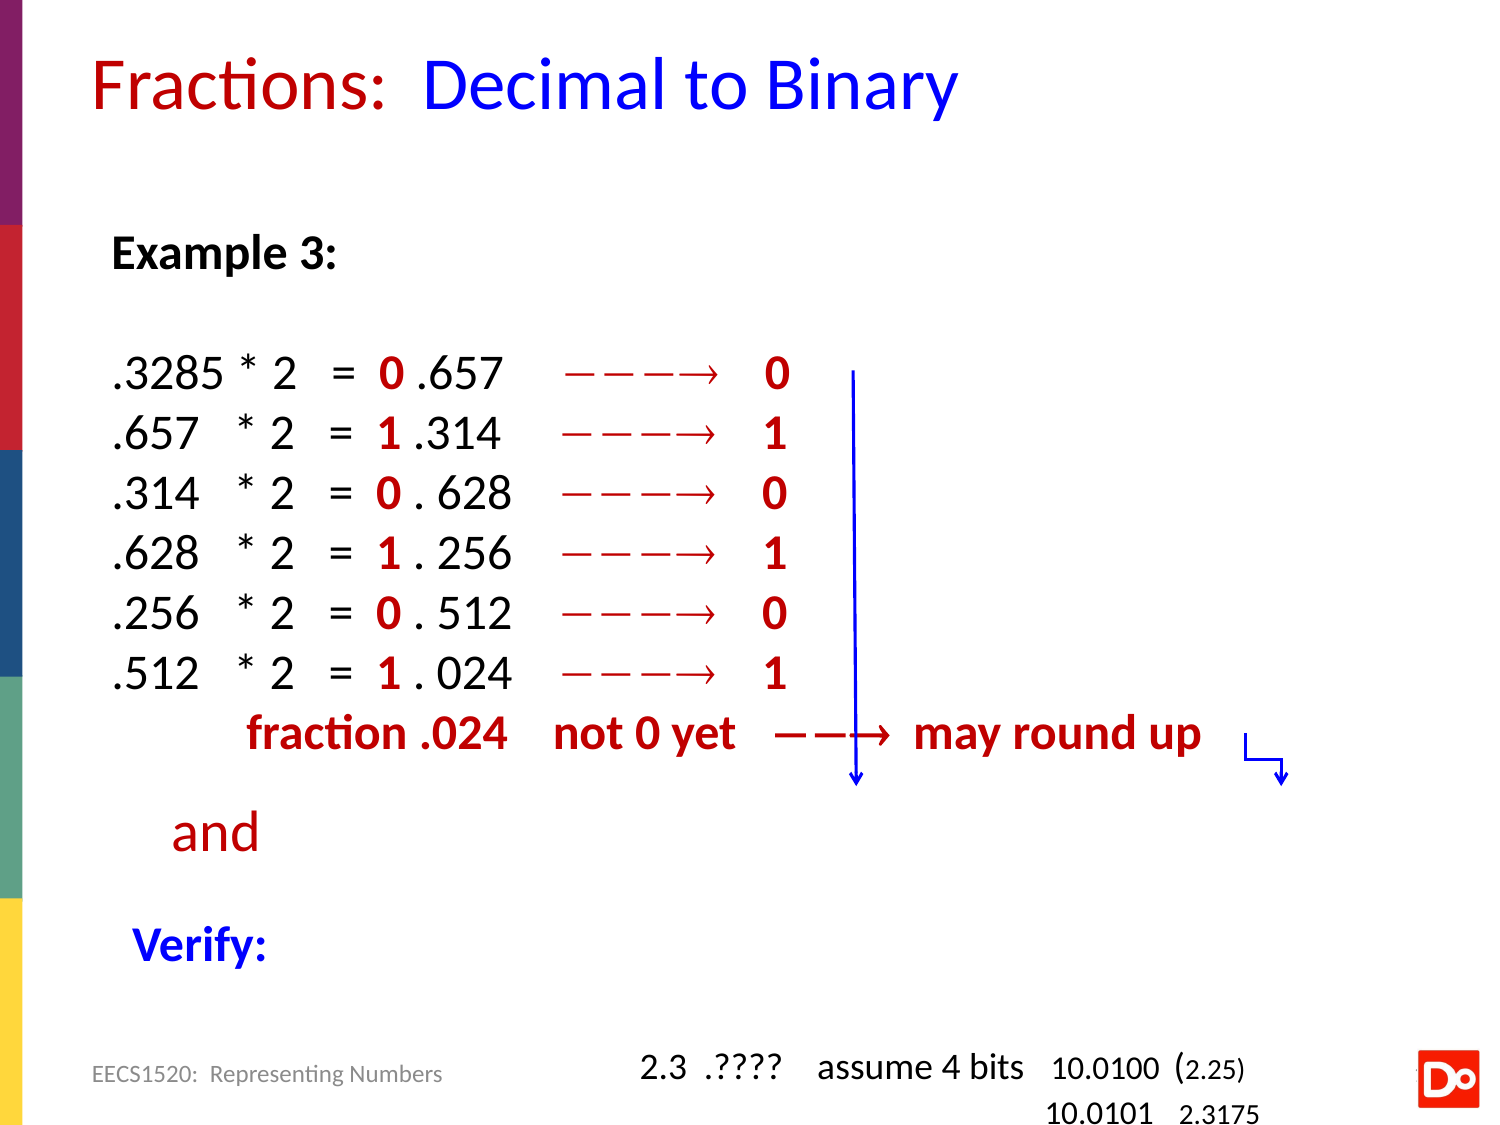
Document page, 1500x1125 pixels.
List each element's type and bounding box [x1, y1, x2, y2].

slide_number [1319, 1042, 1467, 1103]
text_box [1437, 1049, 1500, 1110]
text_box [624, 1034, 1319, 1125]
title [76, 37, 1467, 189]
picture [1417, 1048, 1480, 1109]
text_box [853, 370, 857, 787]
text_box [1236, 741, 1290, 778]
footer [76, 1042, 624, 1103]
